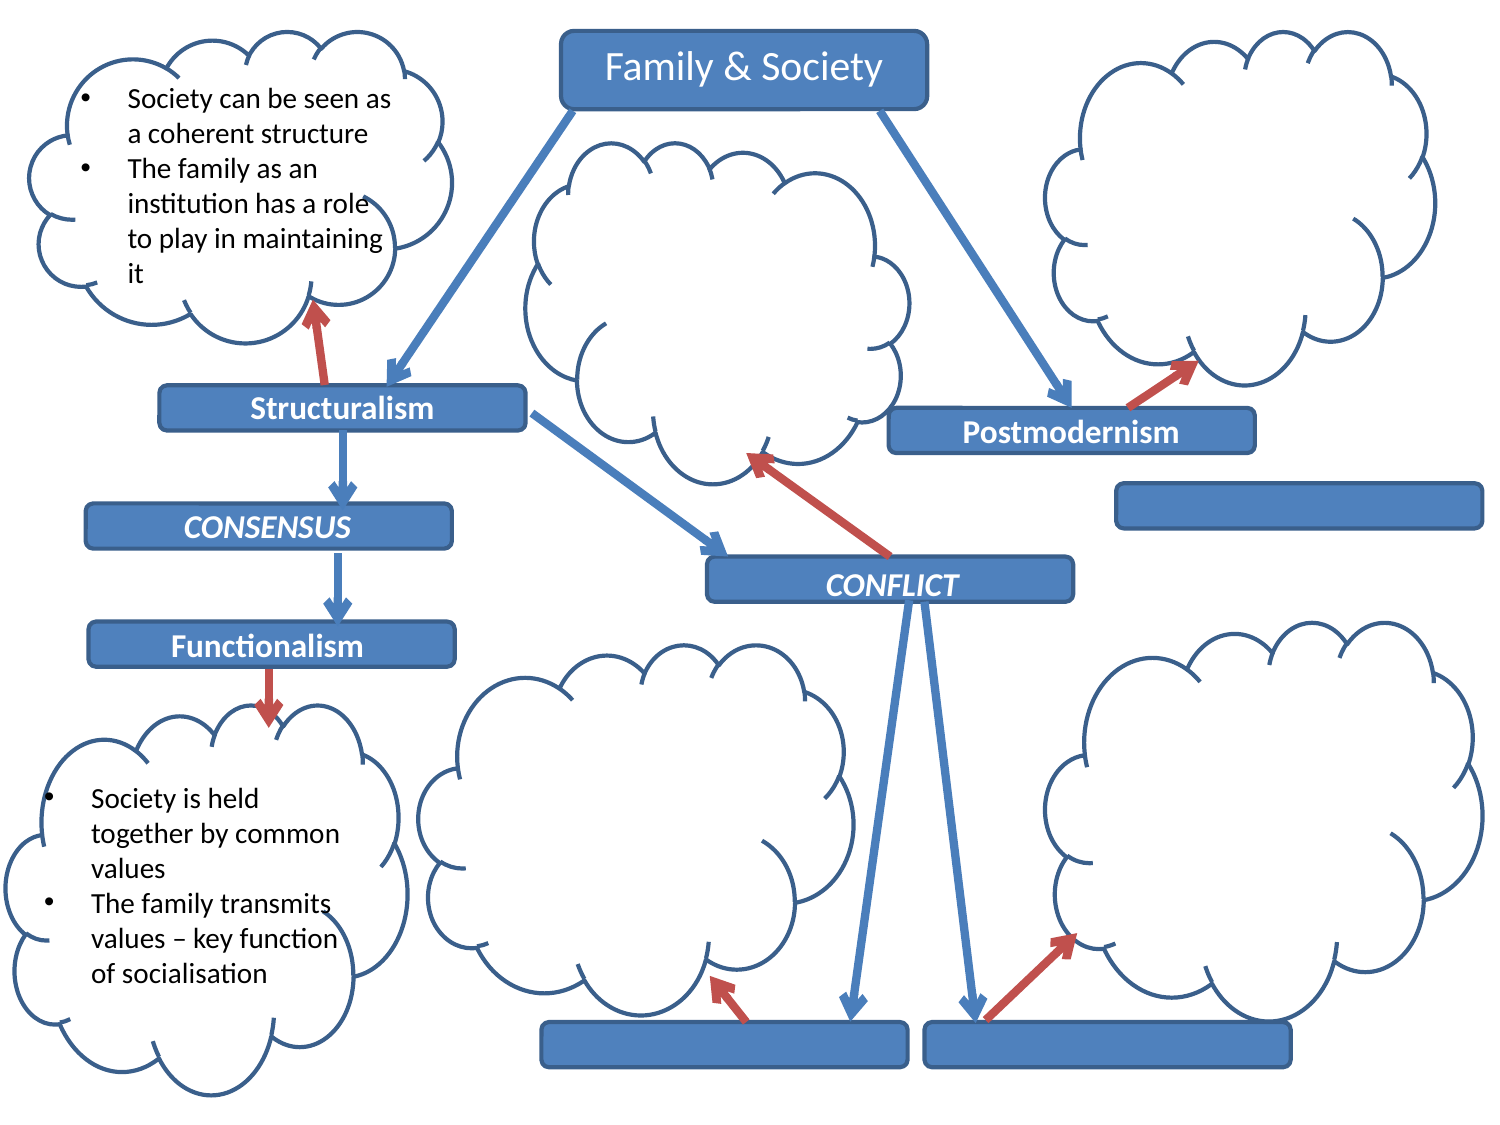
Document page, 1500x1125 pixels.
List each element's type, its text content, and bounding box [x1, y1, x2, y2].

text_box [709, 975, 747, 1023]
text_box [879, 110, 1072, 409]
text_box [558, 36, 930, 112]
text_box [312, 299, 325, 386]
text_box [1114, 481, 1485, 531]
text_box [1042, 620, 1485, 1024]
text_box [90, 297, 314, 346]
text_box [52, 703, 410, 963]
text_box [451, 620, 457, 668]
text_box CONSENSUS [84, 497, 451, 553]
text_box [3, 837, 354, 1098]
text_box [324, 297, 372, 307]
text_box [416, 643, 845, 1018]
text_box [539, 1019, 910, 1070]
text_box Society is held together by common values The family transmits values – key function of socialisation [29, 771, 384, 997]
text_box [922, 1019, 1293, 1070]
text_box Postmodernism [888, 402, 1255, 458]
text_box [386, 110, 574, 388]
text_box CONFLICT [709, 555, 1076, 611]
text_box [704, 565, 709, 602]
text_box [746, 452, 891, 557]
text_box Functionalism [84, 616, 451, 671]
text_box [1076, 29, 1438, 388]
text_box [416, 73, 444, 109]
text_box [575, 141, 884, 483]
text_box Structuralism [159, 379, 526, 434]
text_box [985, 932, 1078, 1021]
text_box [26, 133, 65, 286]
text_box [531, 412, 729, 557]
text_box [90, 29, 413, 72]
text_box Society can be seen as a coherent structure The family as an institution has a role to play in maintaining it [65, 72, 416, 297]
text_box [1127, 360, 1200, 409]
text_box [924, 601, 976, 1024]
text_box Family & Society [561, 30, 928, 96]
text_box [850, 599, 910, 1022]
